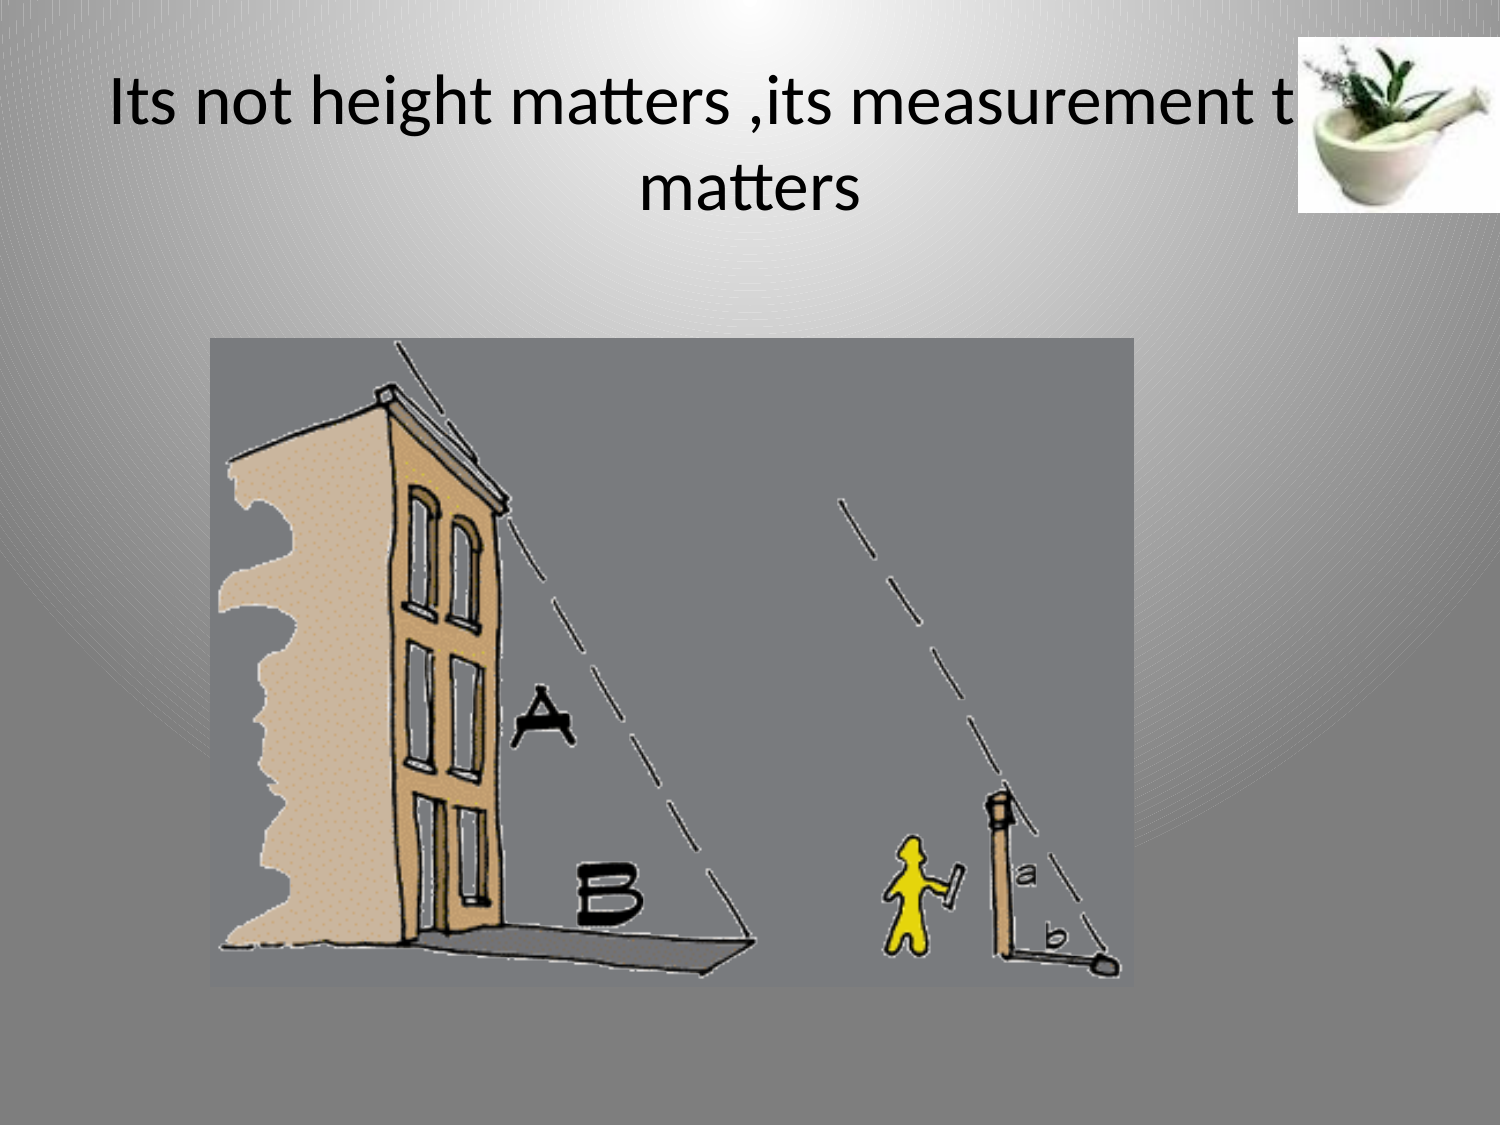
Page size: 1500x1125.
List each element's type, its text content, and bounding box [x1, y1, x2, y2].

title Its not height matters ,its measurement that matters [74, 44, 1426, 233]
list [210, 337, 1134, 988]
picture [1297, 37, 1500, 213]
